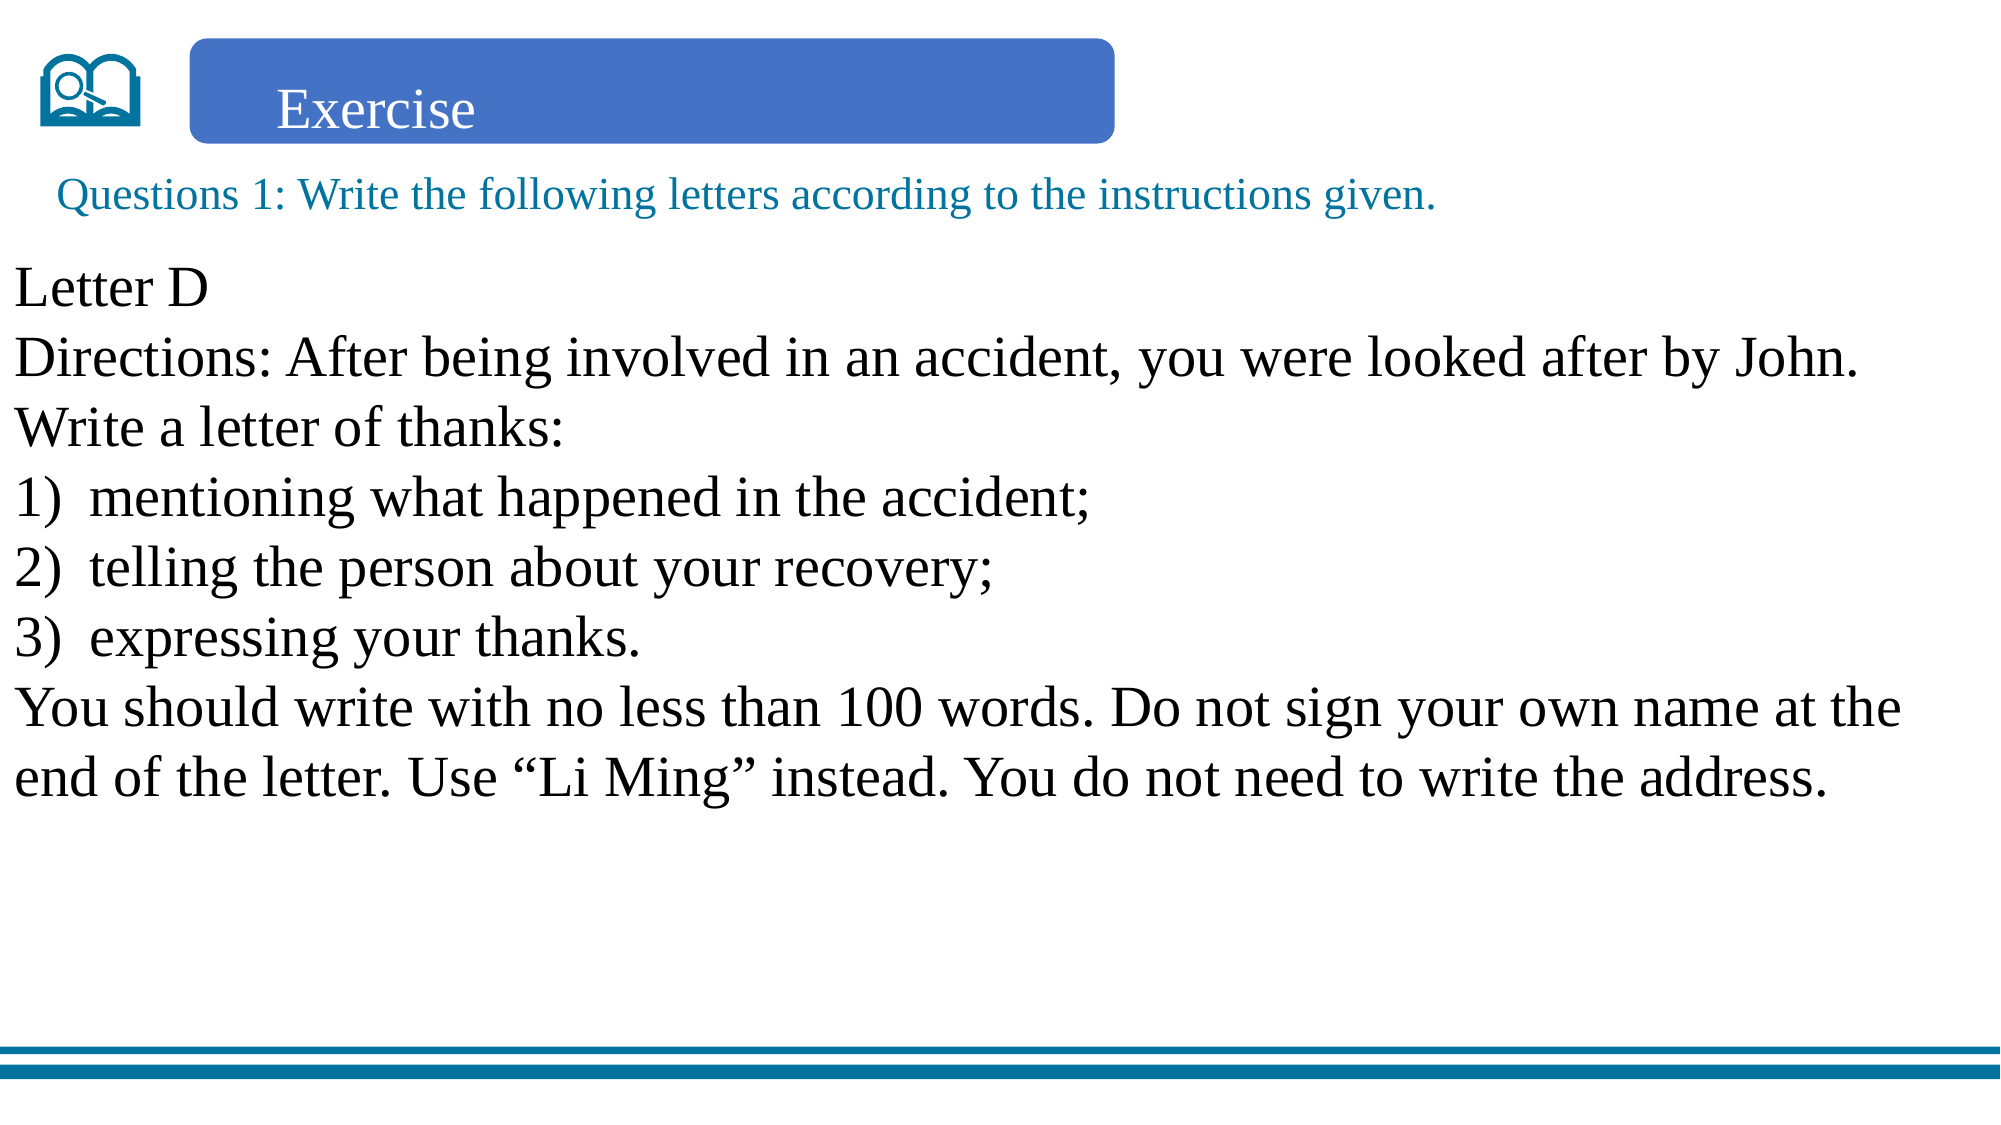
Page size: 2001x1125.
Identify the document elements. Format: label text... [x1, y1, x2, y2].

text_box Questions 1: Write the following letters according to the instructions given. [41, 139, 2000, 226]
text_box Letter D Directions: After being involved in an accident, you were looked after by John. Write a letter of thanks: mentioning what happened in the accident; telling the person about your recovery; expressing your thanks. You should write with no less than 100 words. Do not sign your own name at the end of the letter. Use “Li Ming” instead. You do not need to write the address. [0, 240, 2000, 816]
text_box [189, 38, 1152, 144]
